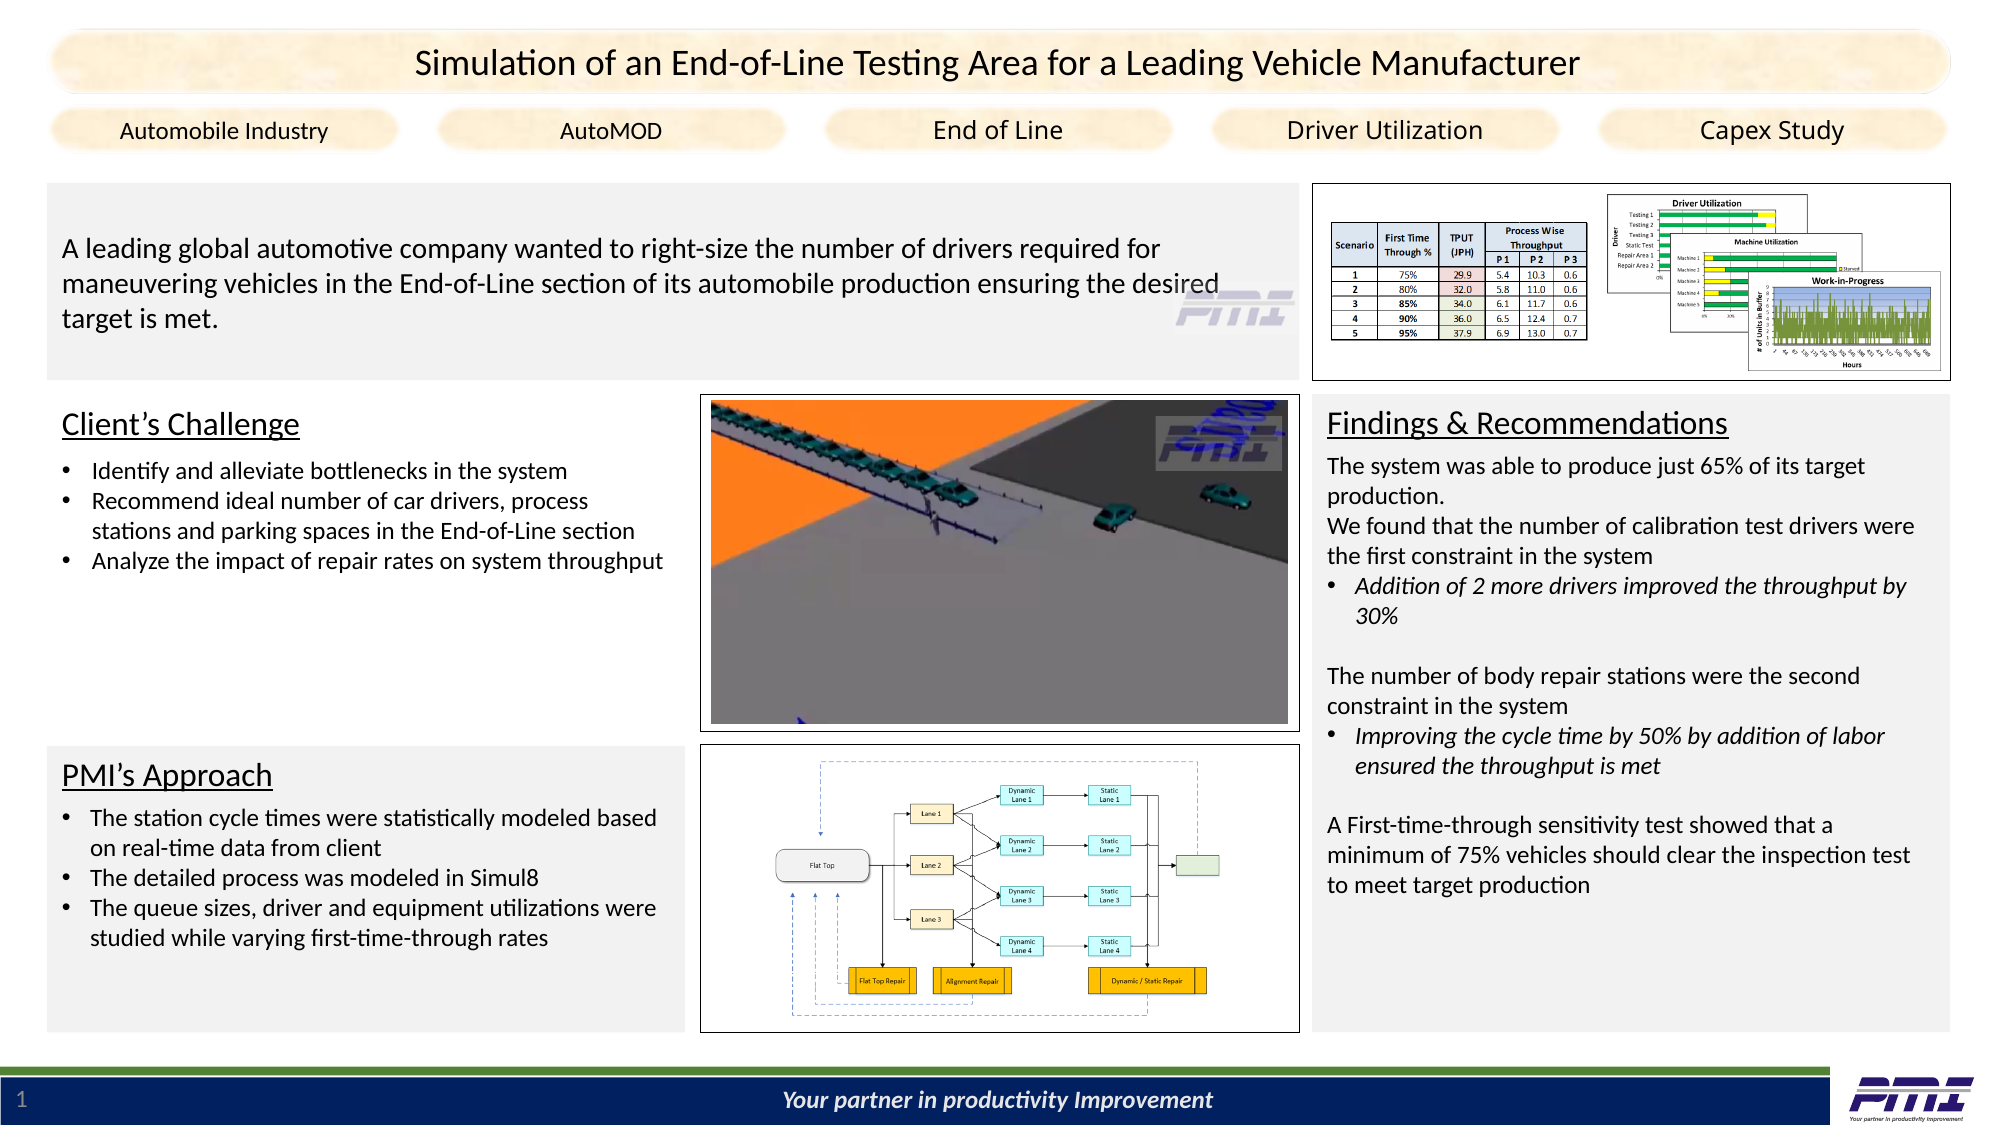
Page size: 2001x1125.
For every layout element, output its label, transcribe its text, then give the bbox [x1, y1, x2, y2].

text_box [1172, 280, 1300, 336]
text_box <Video> [700, 393, 1300, 732]
text_box PMI’s Approach The station cycle times were statistically modeled based on real-time data from client The detailed process was modeled in Simul8 The queue sizes, driver and equipment utilizations were studied while varying first-time-through rates [46, 745, 686, 1033]
picture [1607, 194, 1941, 371]
text_box Findings & Recommendations The system was able to produce just 65% of its target production. We found that the number of calibration test drivers were the first constraint in the system Addition of 2 more drivers improved the throughput by 30% The number of body repair stations were the second constraint in the system Improving the cycle time by 50% by addition of labor ensured the throughput is met A First-time-through sensitivity test showed that a minimum of 75% vehicles should clear the inspection test to meet target production [1311, 393, 1951, 1033]
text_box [46, 104, 1950, 154]
picture [1331, 222, 1588, 341]
picture [772, 755, 1228, 1022]
text_box Client’s Challenge Identify and alleviate bottlenecks in the system Recommend ideal number of car drivers, process stations and parking spaces in the End-of-Line section Analyze the impact of repair rates on system throughput [46, 394, 686, 732]
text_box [711, 400, 1289, 725]
text_box [700, 744, 1300, 1033]
text_box A leading global automotive company wanted to right-size the number of drivers required for maneuvering vehicles in the End-of-Line section of its automobile production ensuring the desired target is met. [46, 182, 1300, 381]
text_box Simulation of an End-of-Line Testing Area for a Leading Vehicle Manufacturer [55, 35, 1945, 87]
slide_number 1 [0, 1059, 180, 1120]
text_box [1311, 182, 1951, 381]
